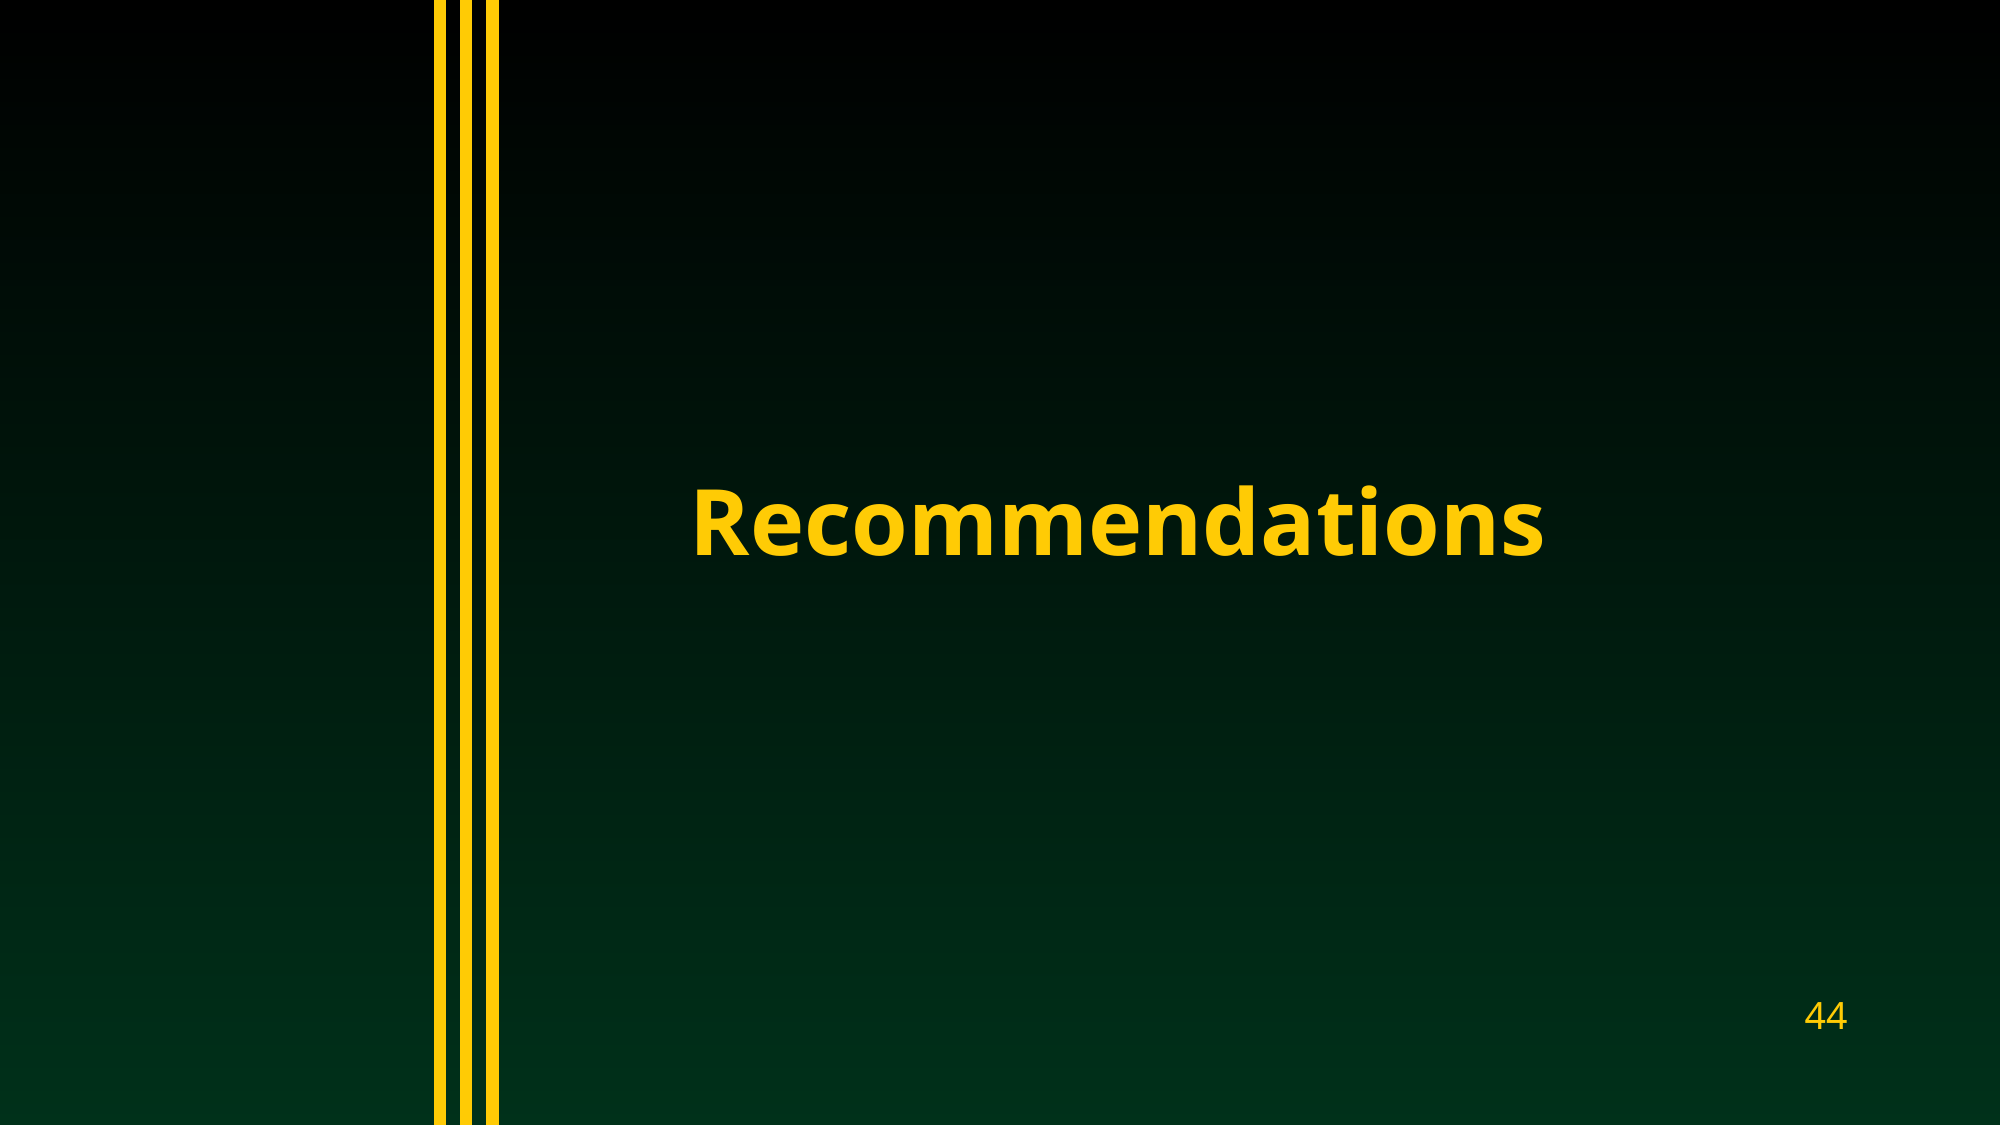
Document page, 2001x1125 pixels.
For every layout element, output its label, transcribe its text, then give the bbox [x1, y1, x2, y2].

slide_number 44 [1389, 991, 1863, 1044]
subtitle Recommendations [572, 269, 1665, 783]
